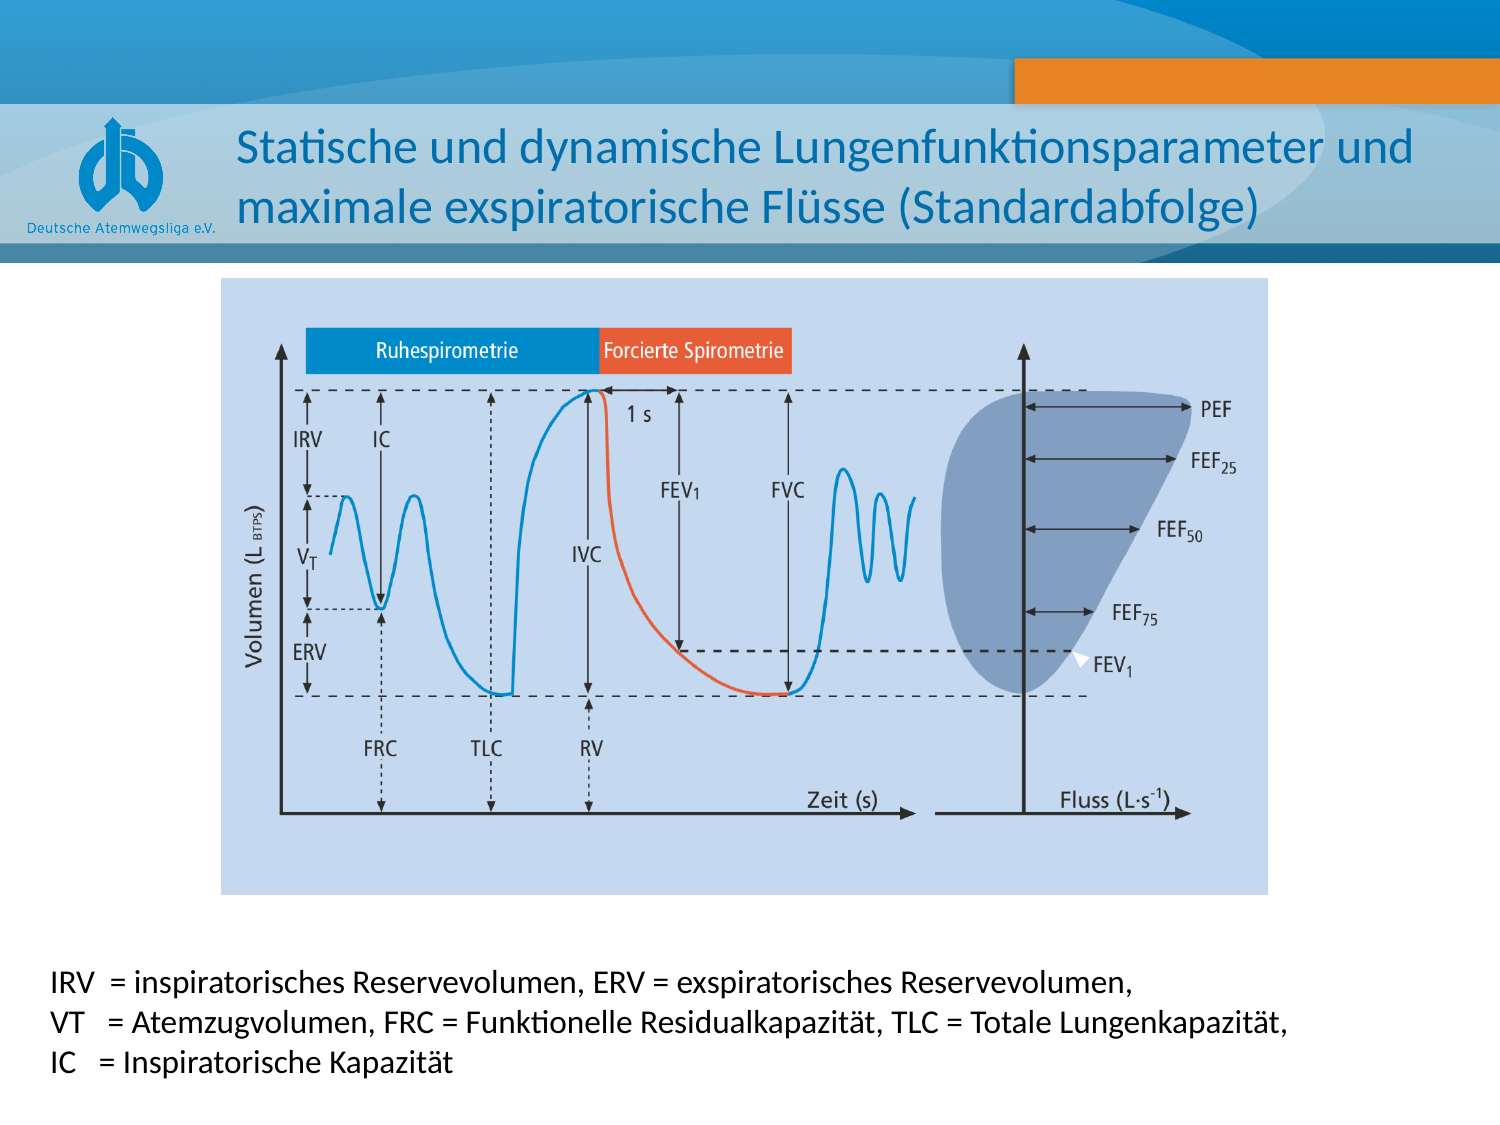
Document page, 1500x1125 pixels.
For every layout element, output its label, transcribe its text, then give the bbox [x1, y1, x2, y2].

picture [94, 157, 105, 190]
title Statische und dynamische Lungenfunktionsparameter und maximale exspiratorische Flüsse (Standardabfolge) [221, 104, 1500, 244]
picture [136, 156, 148, 187]
picture [20, 117, 221, 240]
picture [0, 244, 1500, 263]
text_box IRV = inspiratorisches Reservevolumen, ERV = exspiratorisches Reservevolumen, VT = Atemzugvolumen, FRC = Funktionelle Residualkapazität, TLC = Totale Lungenkapazität, IC = Inspiratorische Kapazität [35, 952, 1465, 1088]
picture [0, 0, 1260, 104]
picture [221, 278, 1268, 895]
